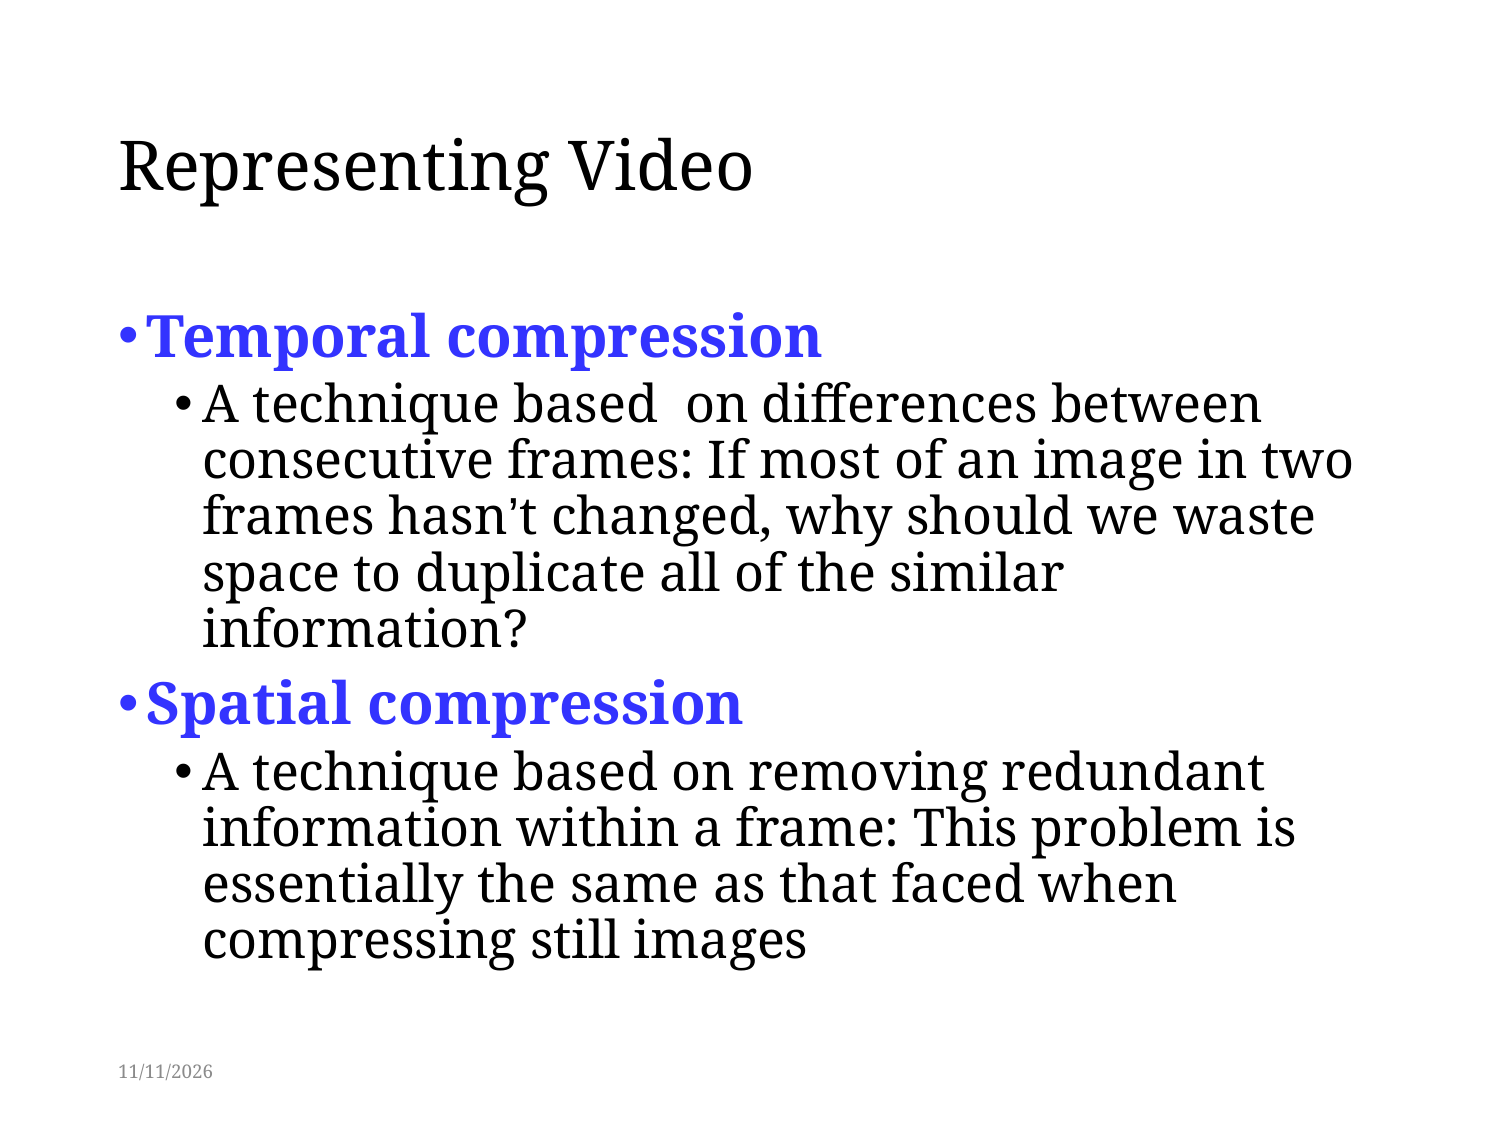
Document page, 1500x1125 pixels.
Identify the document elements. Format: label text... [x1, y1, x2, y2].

title Representing Video [103, 59, 1397, 278]
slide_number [103, 1042, 441, 1103]
list Temporal compression A technique based on differences between consecutive frames: If most of an image in two frames hasn’t changed, why should we waste space to duplicate all of the similar information? Spatial compression A technique based on removing redundant information within a frame: This problem is essentially the same as that faced when compressing still images [103, 299, 1397, 1014]
